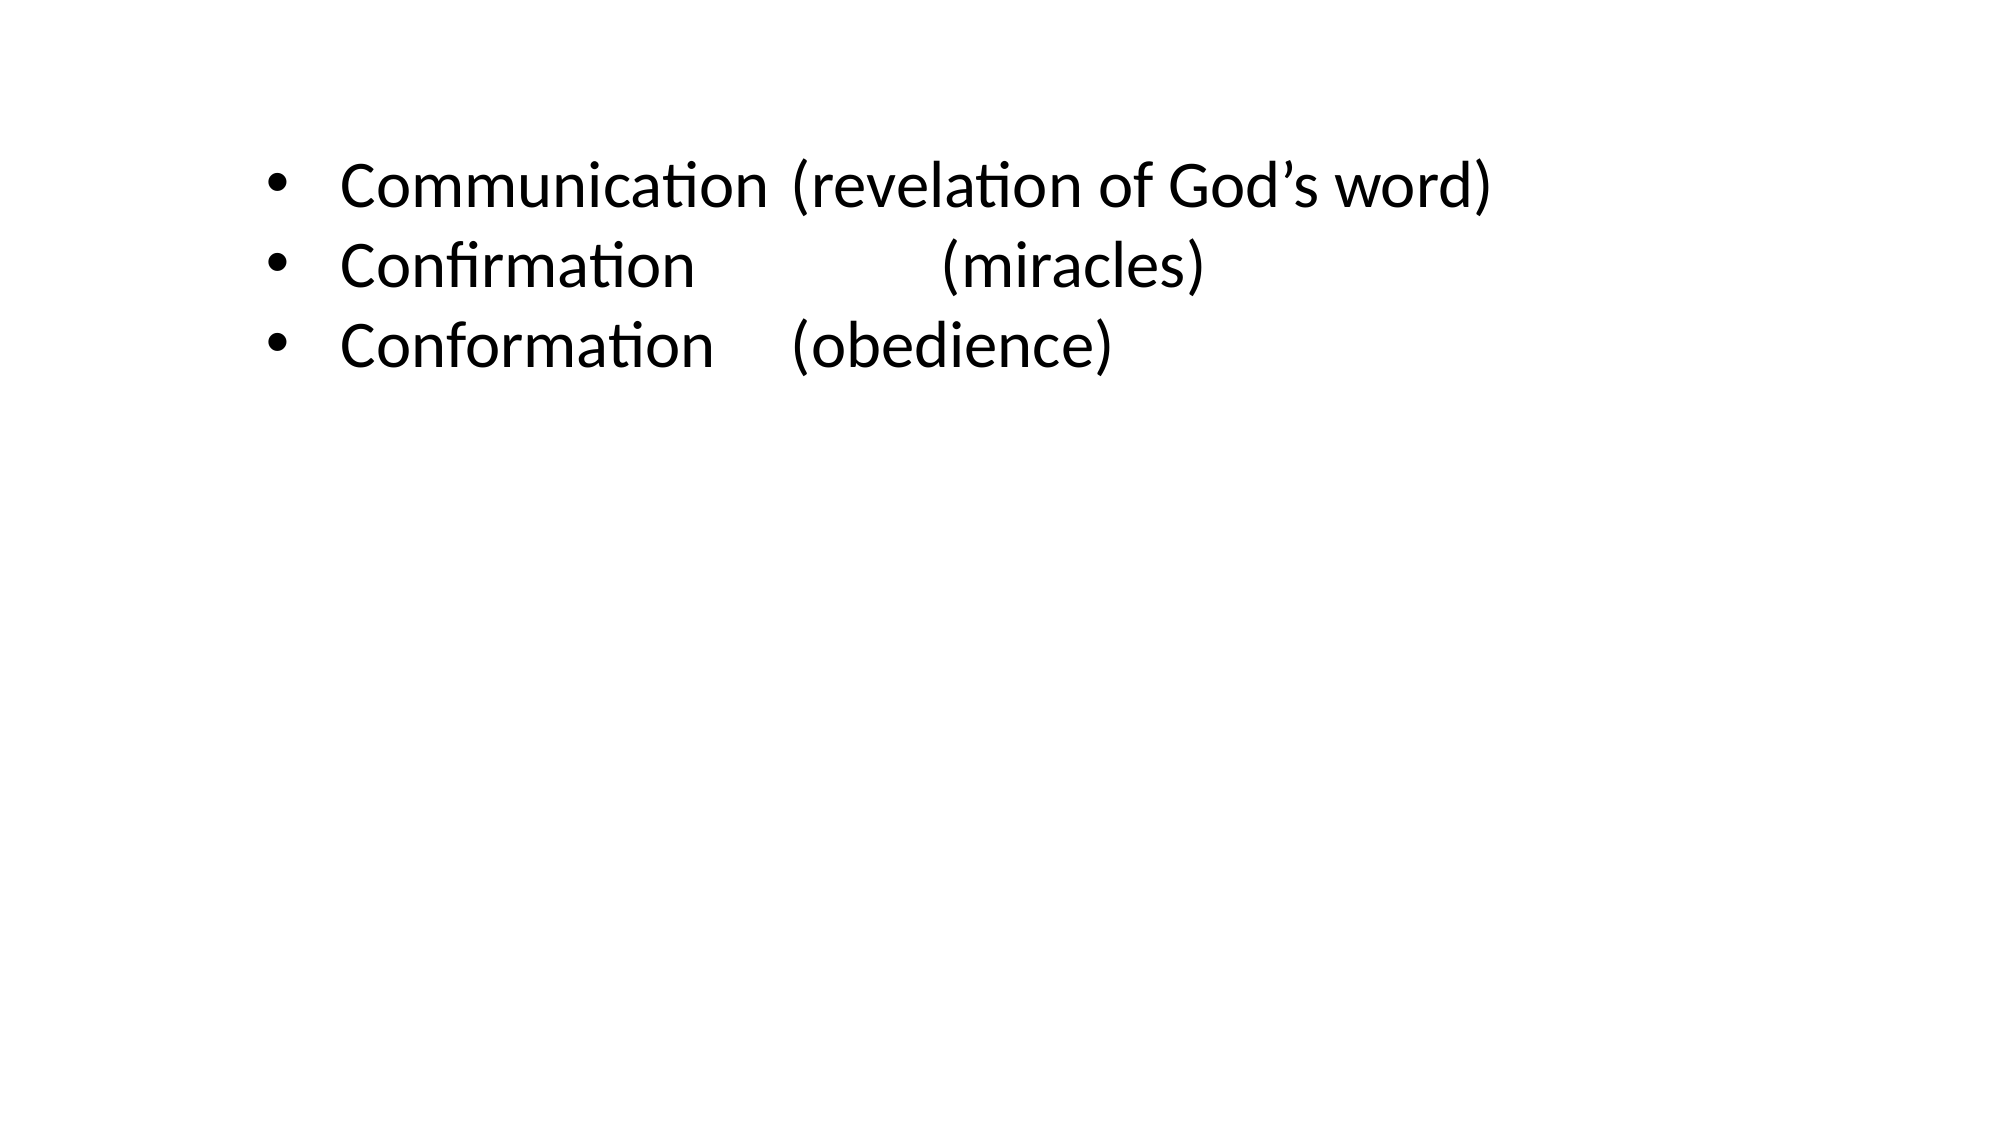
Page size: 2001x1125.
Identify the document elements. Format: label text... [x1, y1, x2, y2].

text_box Communication (revelation of God’s word) Confirmation (miracles) Conformation (obedience) [100, 133, 1930, 389]
